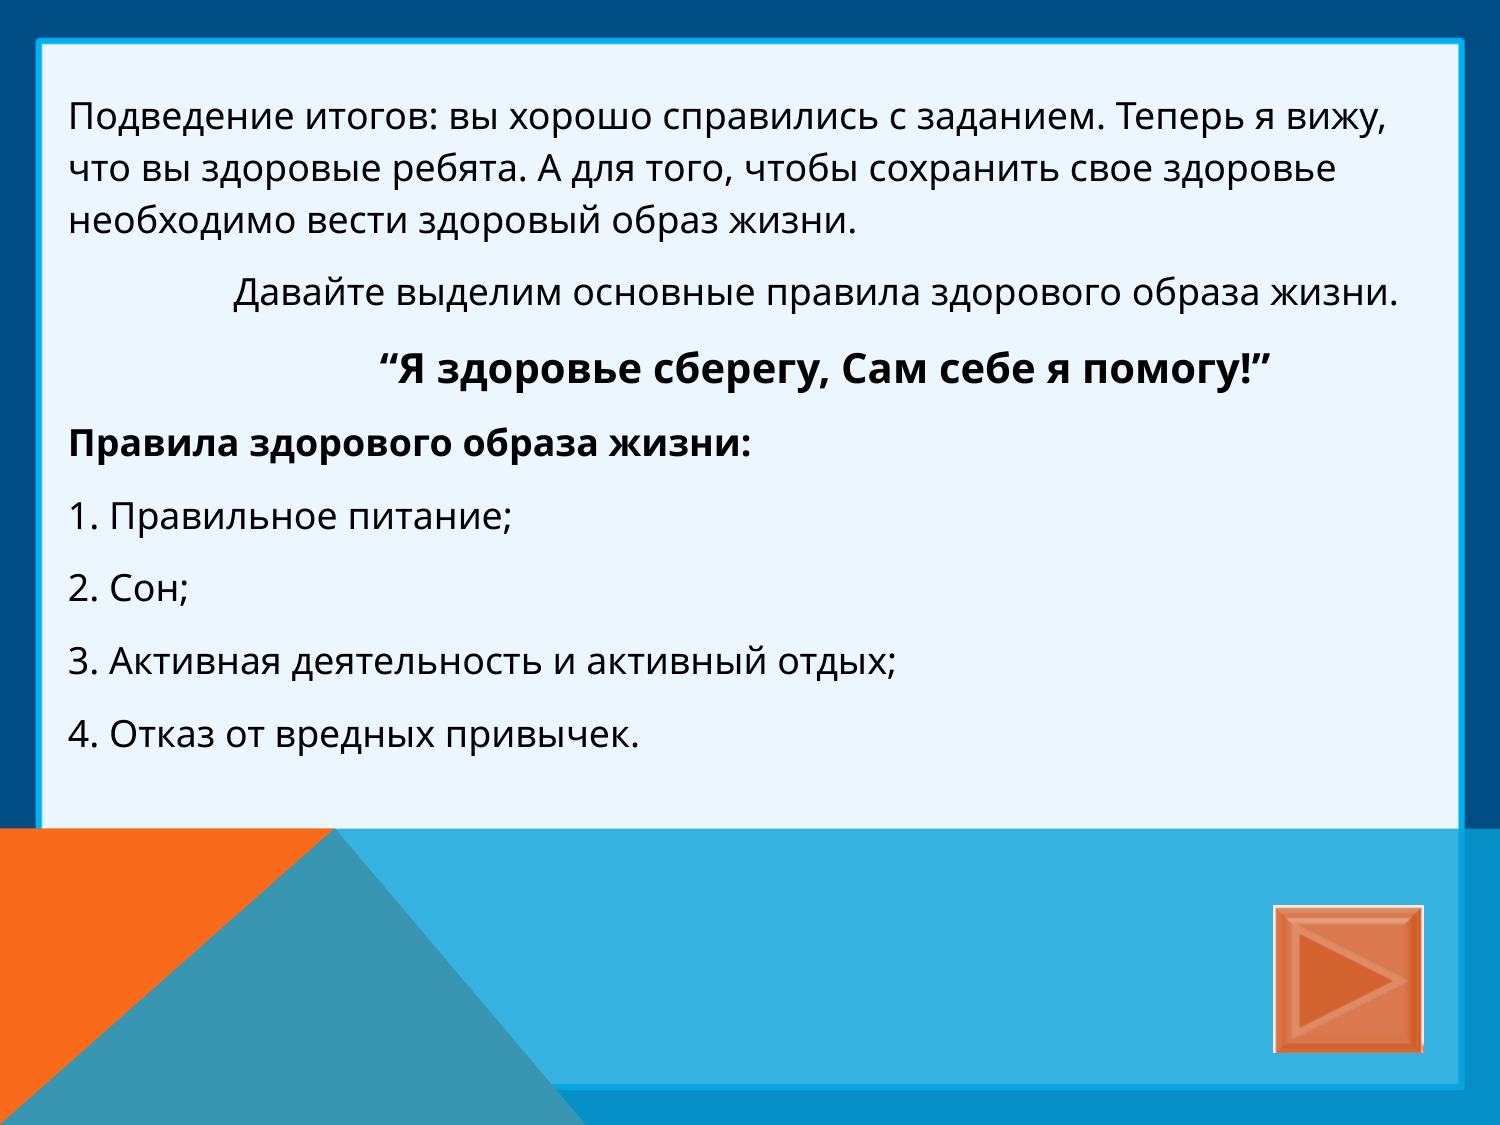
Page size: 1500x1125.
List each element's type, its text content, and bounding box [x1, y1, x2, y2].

picture [0, 0, 1500, 828]
picture [42, 44, 1458, 1083]
text_box Подведение итогов: вы хорошо справились с заданием. Теперь я вижу, что вы здоровые ребята. А для того, чтобы сохранить свое здоровье необходимо вести здоровый образ жизни. Давайте выделим основные правила здорового образа жизни. “Я здоровье сберегу, Сам себе я помогу!” Правила здорового образа жизни: 1. Правильное питание; 2. Сон; 3. Активная деятельность и активный отдых; 4. Отказ от вредных привычек. [53, 78, 1424, 762]
